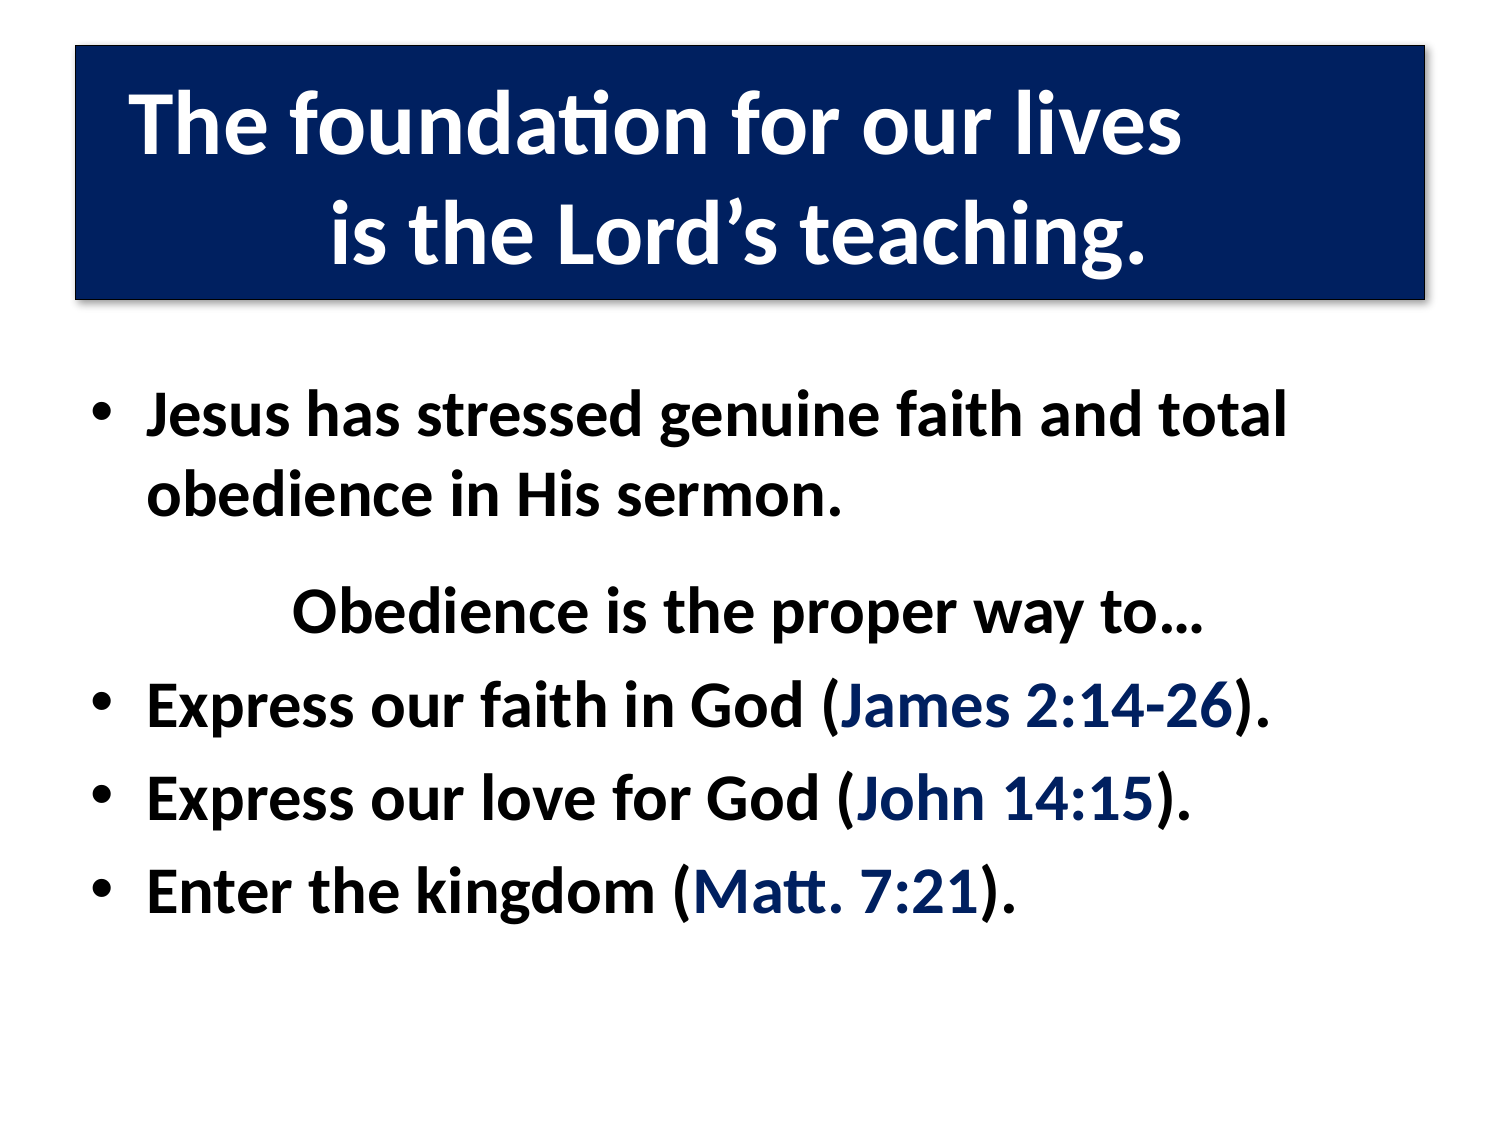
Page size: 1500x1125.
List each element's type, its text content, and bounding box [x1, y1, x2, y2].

list Jesus has stressed genuine faith and total obedience in His sermon. Obedience is the proper way to… Express our faith in God (James 2:14-26). Express our love for God (John 14:15). Enter the kingdom (Matt. 7:21). [75, 362, 1425, 1005]
title The foundation for our lives is the Lord’s teaching. [75, 45, 1425, 300]
